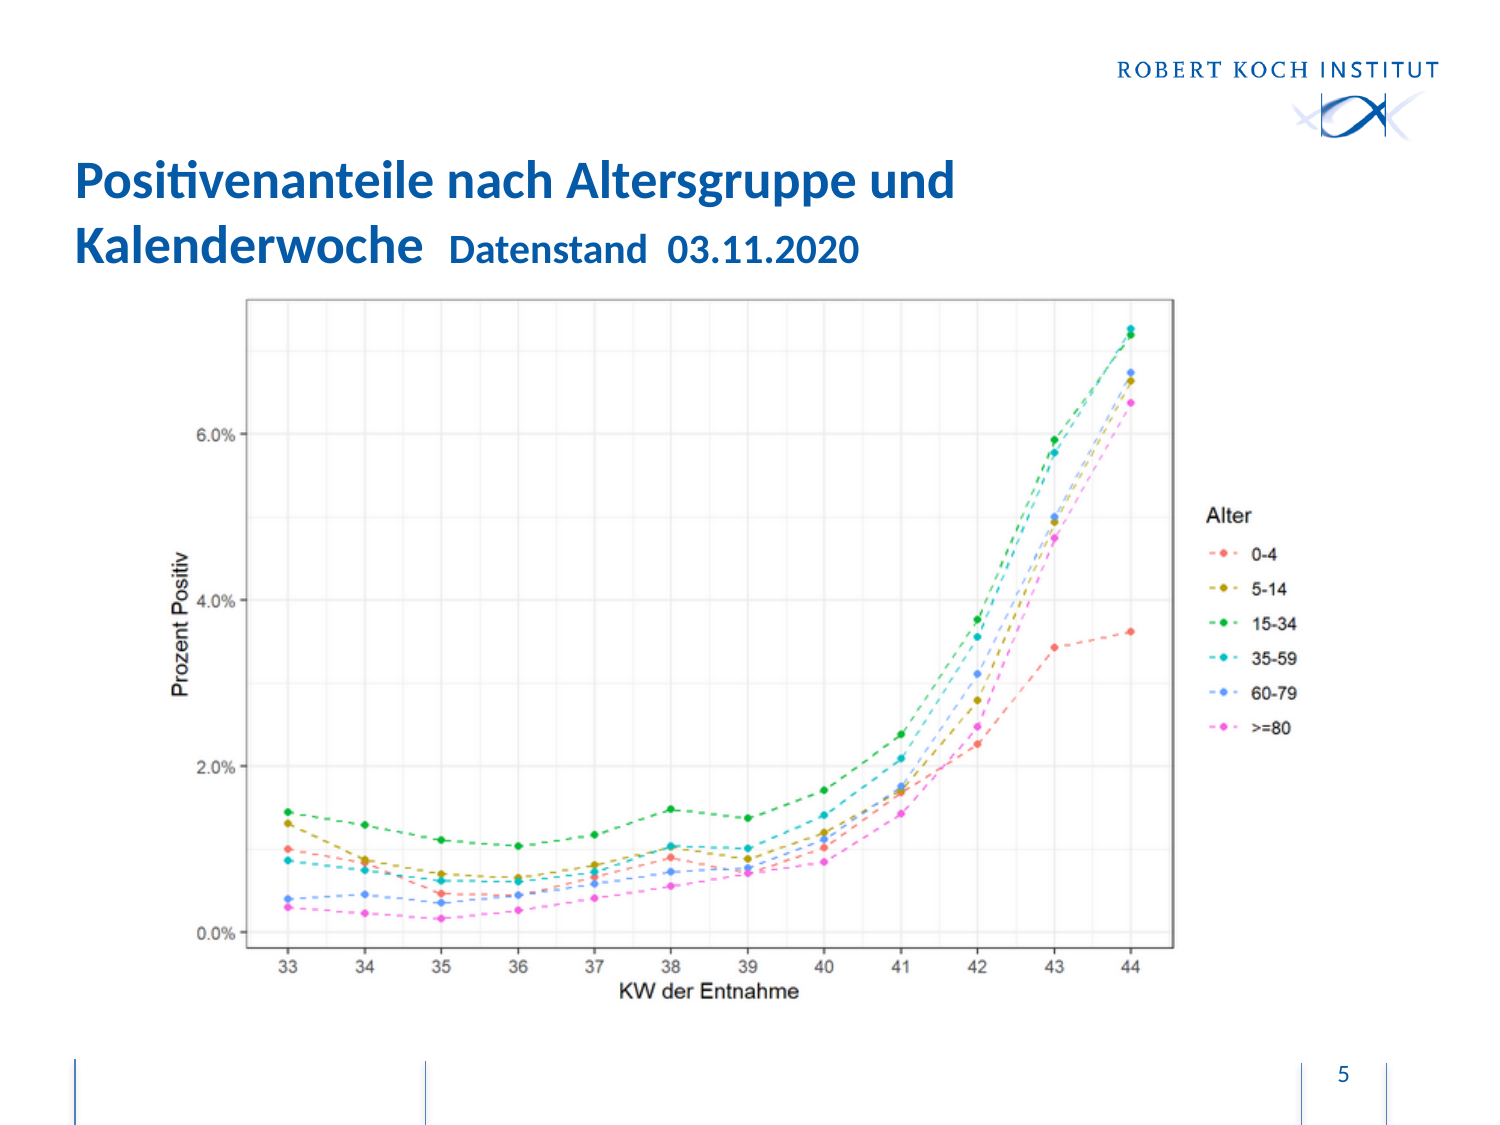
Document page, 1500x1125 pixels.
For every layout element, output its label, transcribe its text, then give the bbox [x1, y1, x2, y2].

title Positivenanteile nach Altersgruppe und Kalenderwoche Datenstand 03.11.2020 [75, 137, 1385, 281]
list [119, 280, 1341, 1021]
slide_number 5 [1302, 1042, 1385, 1103]
picture [1109, 53, 1447, 152]
